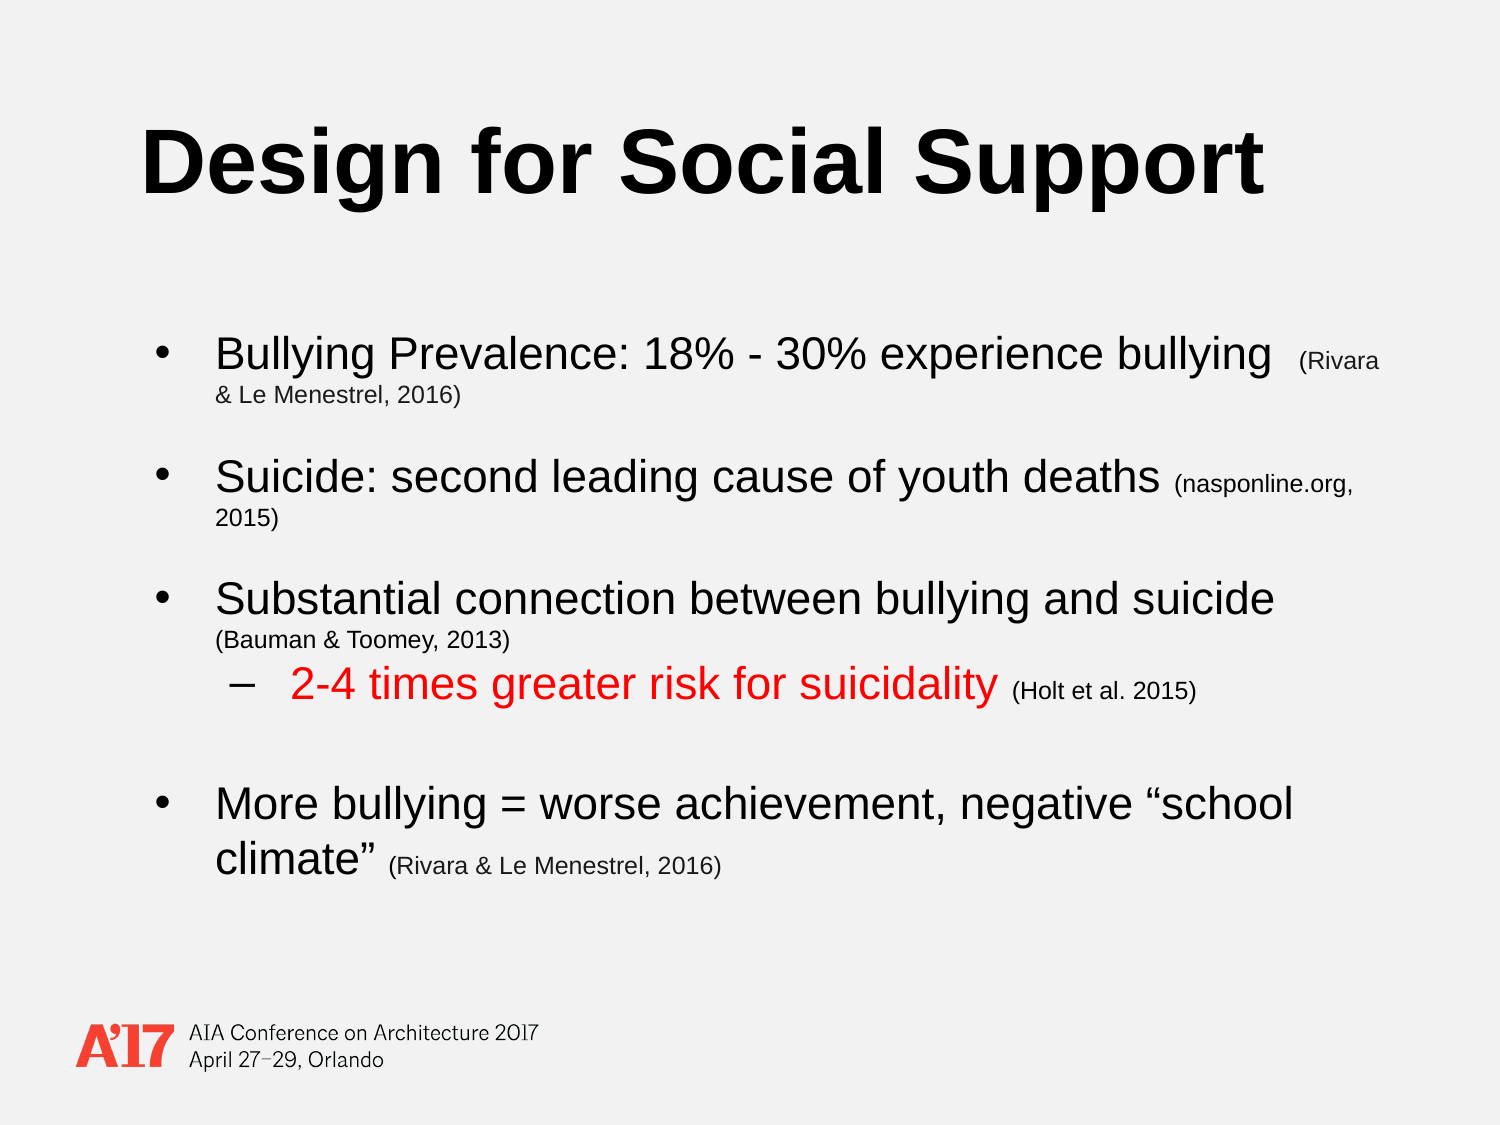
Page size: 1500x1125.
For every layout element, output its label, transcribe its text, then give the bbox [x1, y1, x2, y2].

list Bullying Prevalence: 18% - 30% experience bullying (Rivara & Le Menestrel, 2016) Suicide: second leading cause of youth deaths (nasponline.org, 2015) Substantial connection between bullying and suicide (Bauman & Toomey, 2013) 2-4 times greater risk for suicidality (Holt et al. 2015) More bullying = worse achievement, negative “school climate” (Rivara & Le Menestrel, 2016) [125, 316, 1402, 1036]
picture [75, 1023, 539, 1074]
title Design for Social Support [125, 93, 1297, 272]
